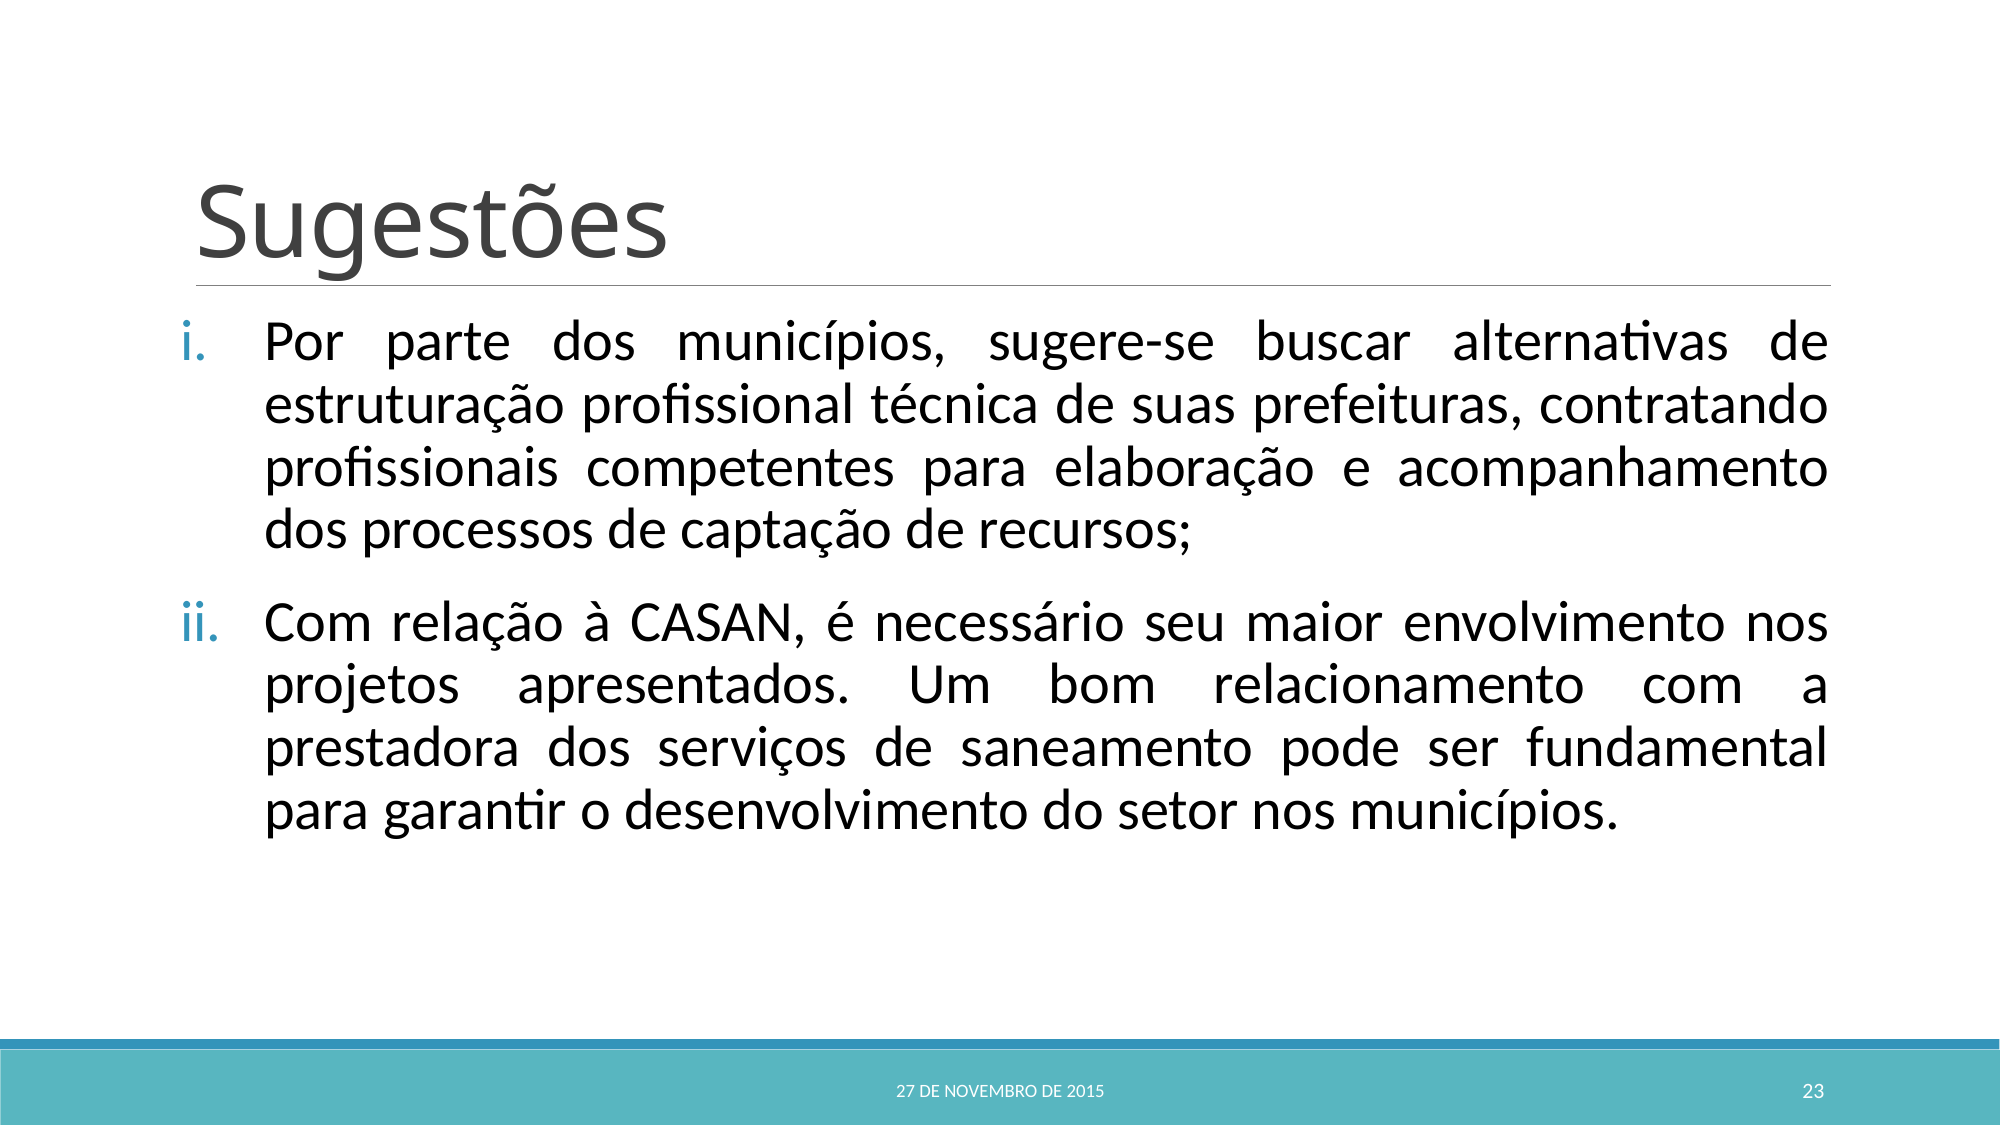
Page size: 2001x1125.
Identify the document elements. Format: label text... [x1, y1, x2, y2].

slide_number 23 [1624, 1059, 1840, 1120]
footer 27 de novembro de 2015 [604, 1059, 1396, 1120]
title Sugestões [180, 47, 1830, 285]
list Por parte dos municípios, sugere-se buscar alternativas de estruturação profissional técnica de suas prefeituras, contratando profissionais competentes para elaboração e acompanhamento dos processos de captação de recursos; Com relação à CASAN, é necessário seu maior envolvimento nos projetos apresentados. Um bom relacionamento com a prestadora dos serviços de saneamento pode ser fundamental para garantir o desenvolvimento do setor nos municípios. [180, 302, 1830, 963]
